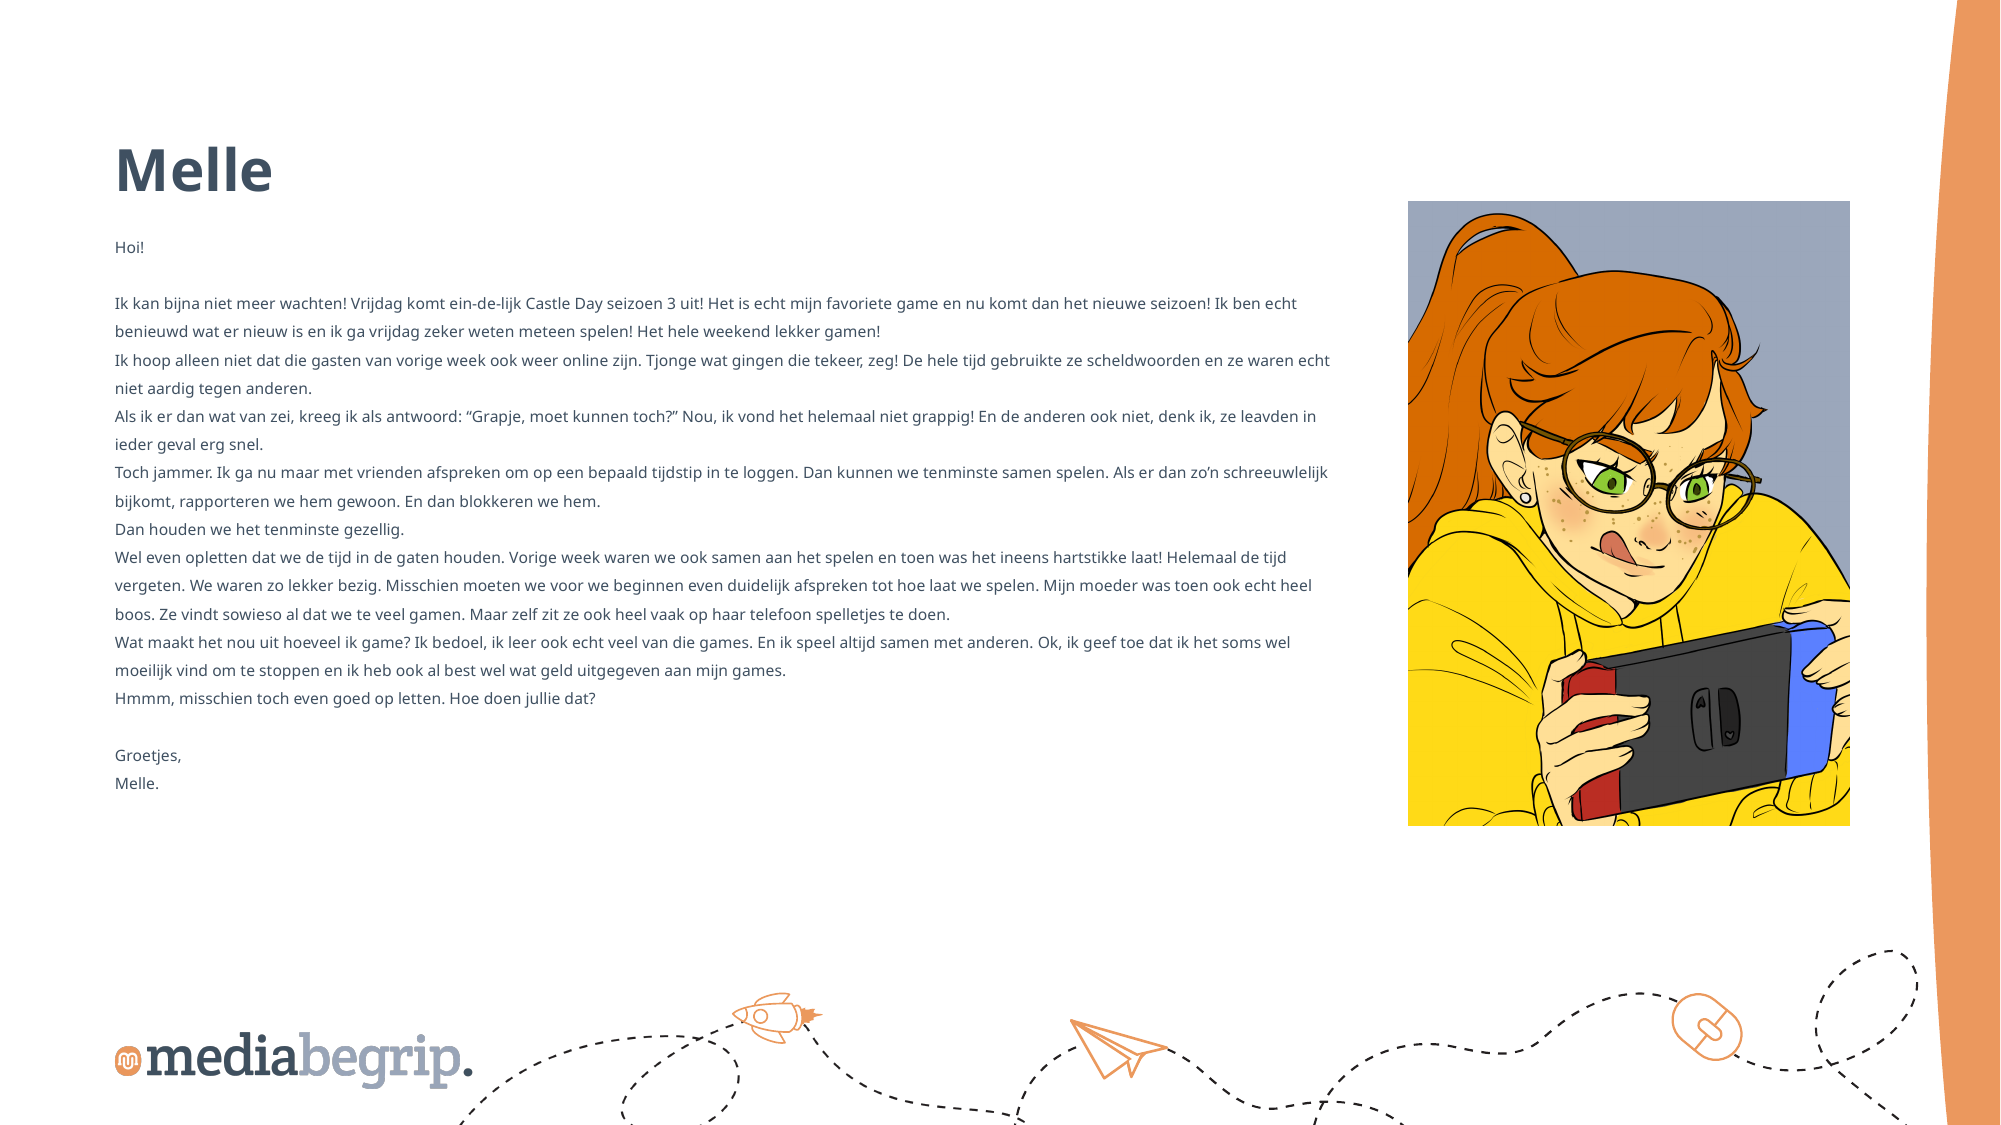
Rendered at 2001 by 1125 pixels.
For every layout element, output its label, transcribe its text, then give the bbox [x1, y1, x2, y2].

list Melle [99, 134, 1909, 249]
picture [1408, 201, 1850, 826]
list Hoi! Ik kan bijna niet meer wachten! Vrijdag komt ein-de-lijk Castle Day seizoen 3 uit! Het is echt mijn favoriete game en nu komt dan het nieuwe seizoen! Ik ben echt benieuwd wat er nieuw is en ik ga vrijdag zeker weten meteen spelen! Het hele weekend lekker gamen! Ik hoop alleen niet dat die gasten van vorige week ook weer online zijn. Tjonge wat gingen die tekeer, zeg! De hele tijd gebruikte ze scheldwoorden en ze waren echt niet aardig tegen anderen. Als ik er dan wat van zei, kreeg ik als antwoord: “Grapje, moet kunnen toch?” Nou, ik vond het helemaal niet grappig! En de anderen ook niet, denk ik, ze leavden in ieder geval erg snel. Toch jammer. Ik ga nu maar met vrienden afspreken om op een bepaald tijdstip in te loggen. Dan kunnen we tenminste samen spelen. Als er dan zo’n schreeuwlelijk bijkomt, rapporteren we hem gewoon. En dan blokkeren we hem. Dan houden we het tenminste gezellig. Wel even opletten dat we de tijd in de gaten houden. Vorige week waren we ook samen aan het spelen en toen was het ineens hartstikke laat! Helemaal de tijd vergeten. We waren zo lekker bezig. Misschien moeten we voor we beginnen even duidelijk afspreken tot hoe laat we spelen. Mijn moeder was toen ook echt heel boos. Ze vindt sowieso al dat we te veel gamen. Maar zelf zit ze ook heel vaak op haar telefoon spelletjes te doen. Wat maakt het nou uit hoeveel ik game? Ik bedoel, ik leer ook echt veel van die games. En ik speel altijd samen met anderen. Ok, ik geef toe dat ik het soms wel moeilijk vind om te stoppen en ik heb ook al best wel wat geld uitgegeven aan mijn games. Hmmm, misschien toch even goed op letten. Hoe doen jullie dat? Groetjes, Melle. [99, 220, 1349, 807]
picture [114, 1003, 1035, 1125]
